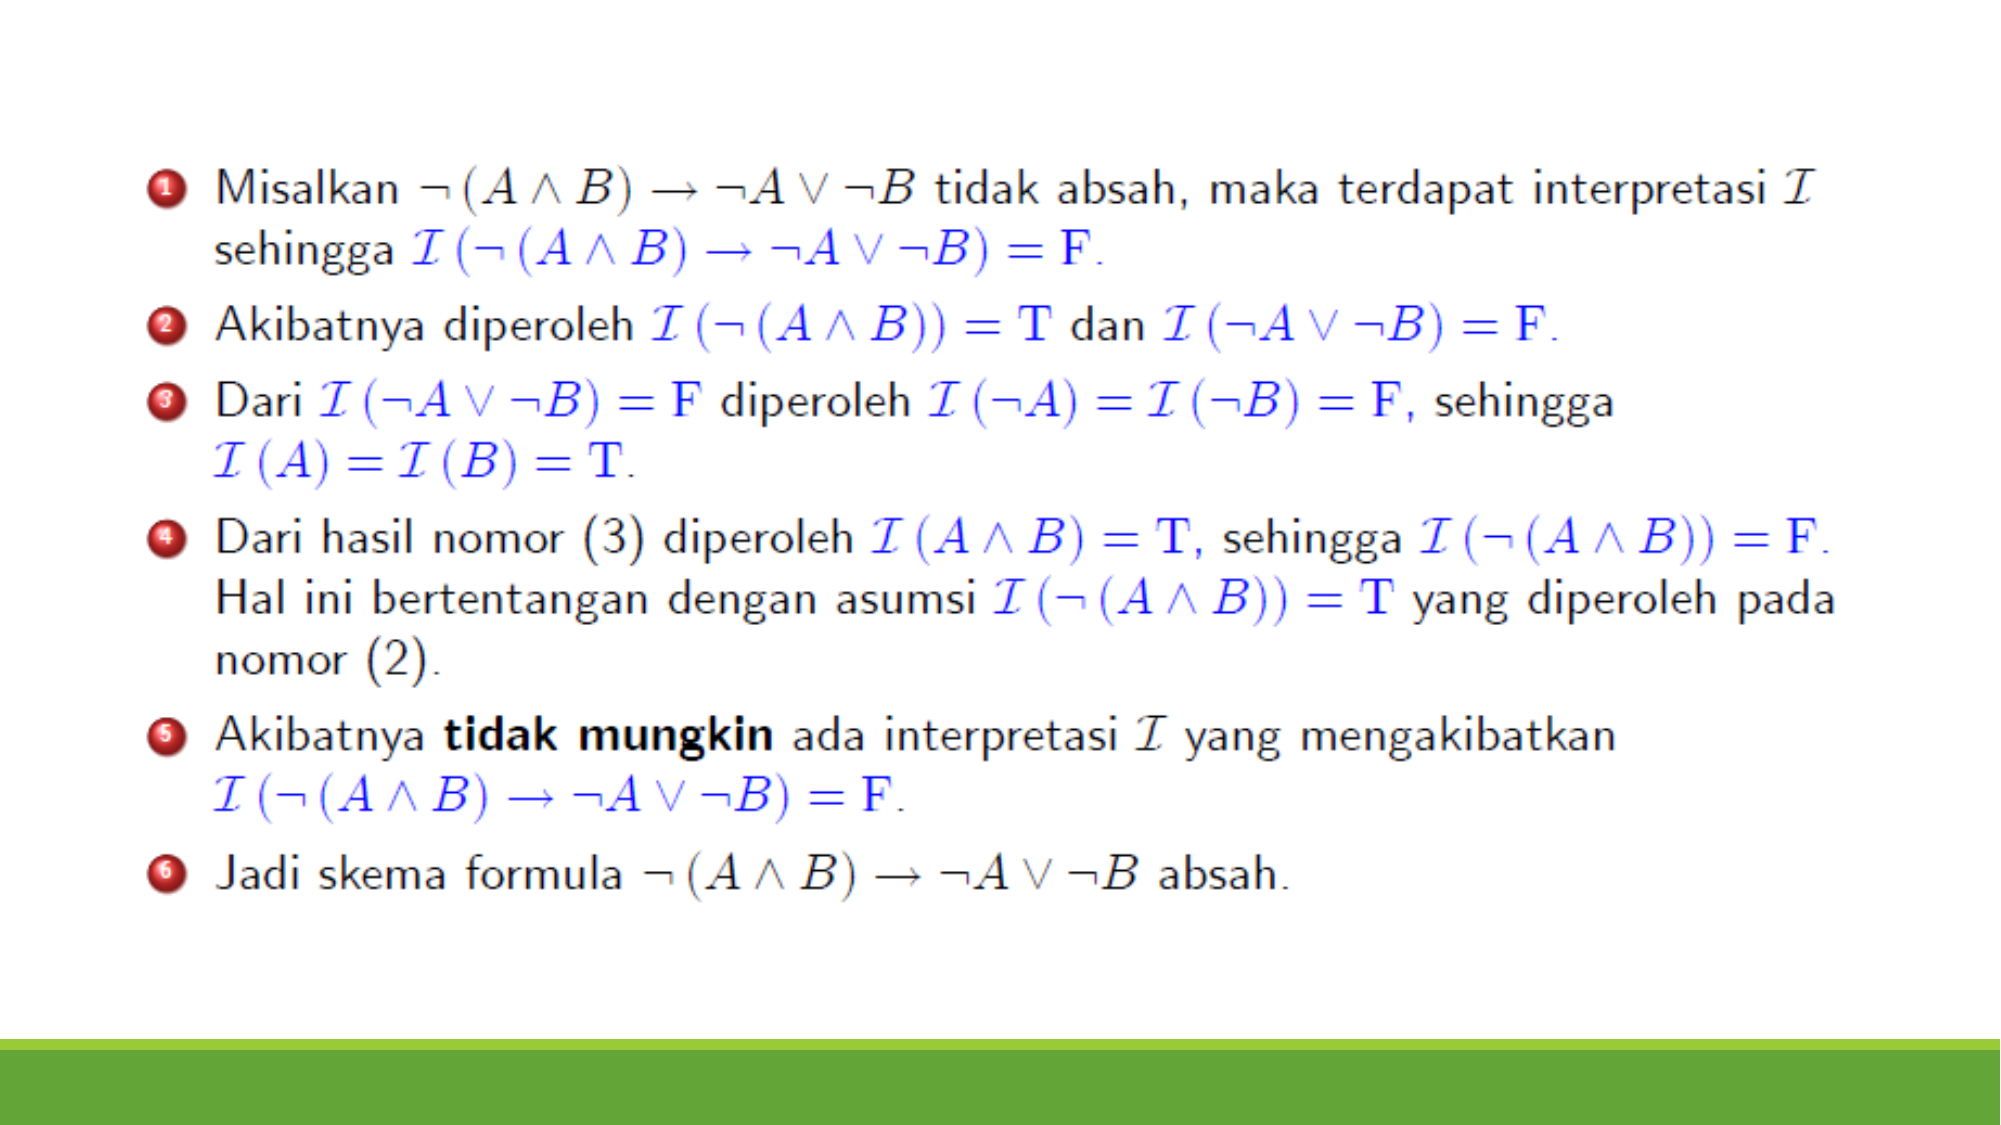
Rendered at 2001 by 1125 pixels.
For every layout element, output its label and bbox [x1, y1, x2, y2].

picture [92, 116, 1906, 933]
